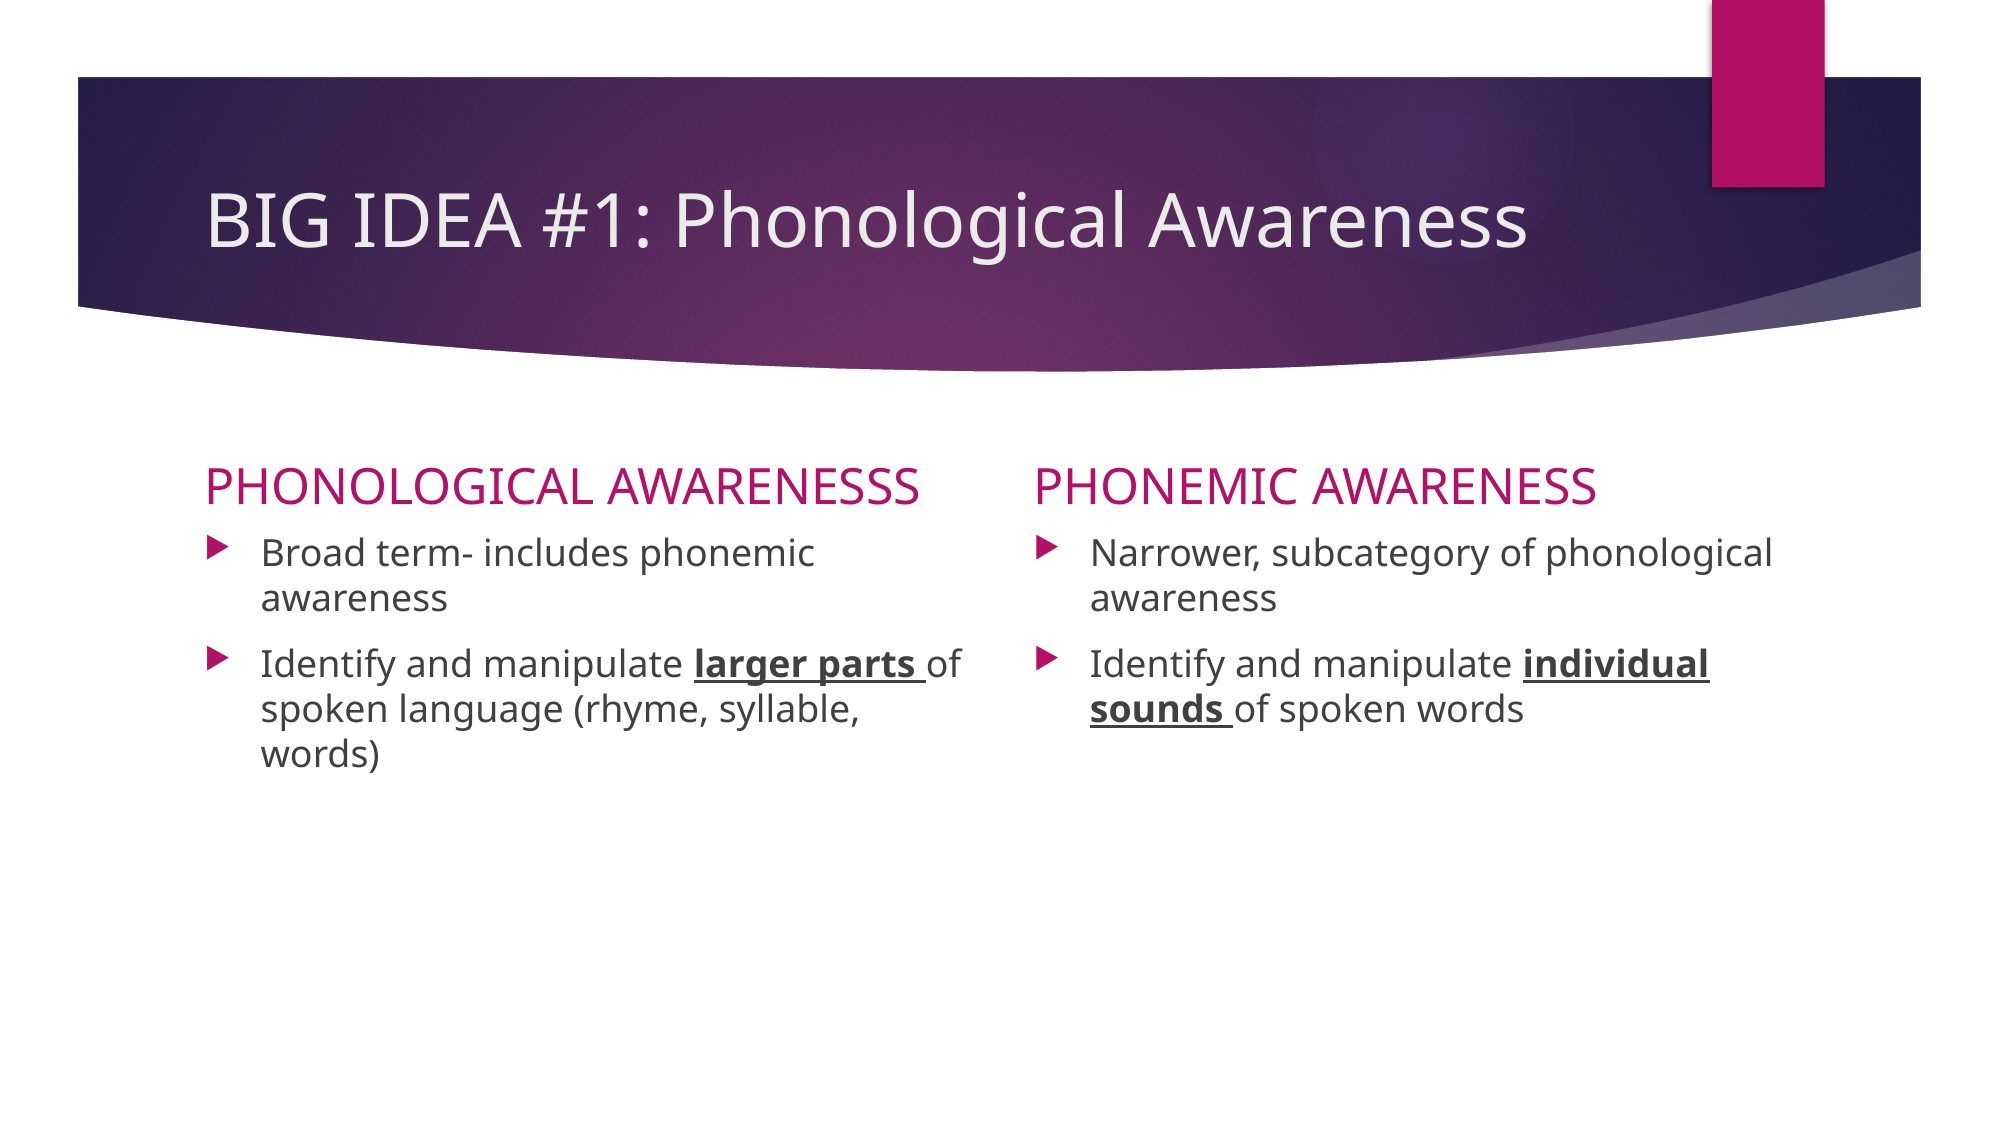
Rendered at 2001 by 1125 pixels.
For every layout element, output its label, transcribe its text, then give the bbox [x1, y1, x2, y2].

title BIG IDEA #1: Phonological Awareness [189, 159, 1627, 276]
list PHONEMIC AWARENESS [1018, 427, 1810, 521]
list Broad term- includes phonemic awareness Identify and manipulate larger parts of spoken language (rhyme, syllable, words) [189, 521, 981, 988]
list PHONOLOGICAL AWARENESSS [189, 427, 981, 521]
list Narrower, subcategory of phonological awareness Identify and manipulate individual sounds of spoken words [1018, 521, 1810, 988]
